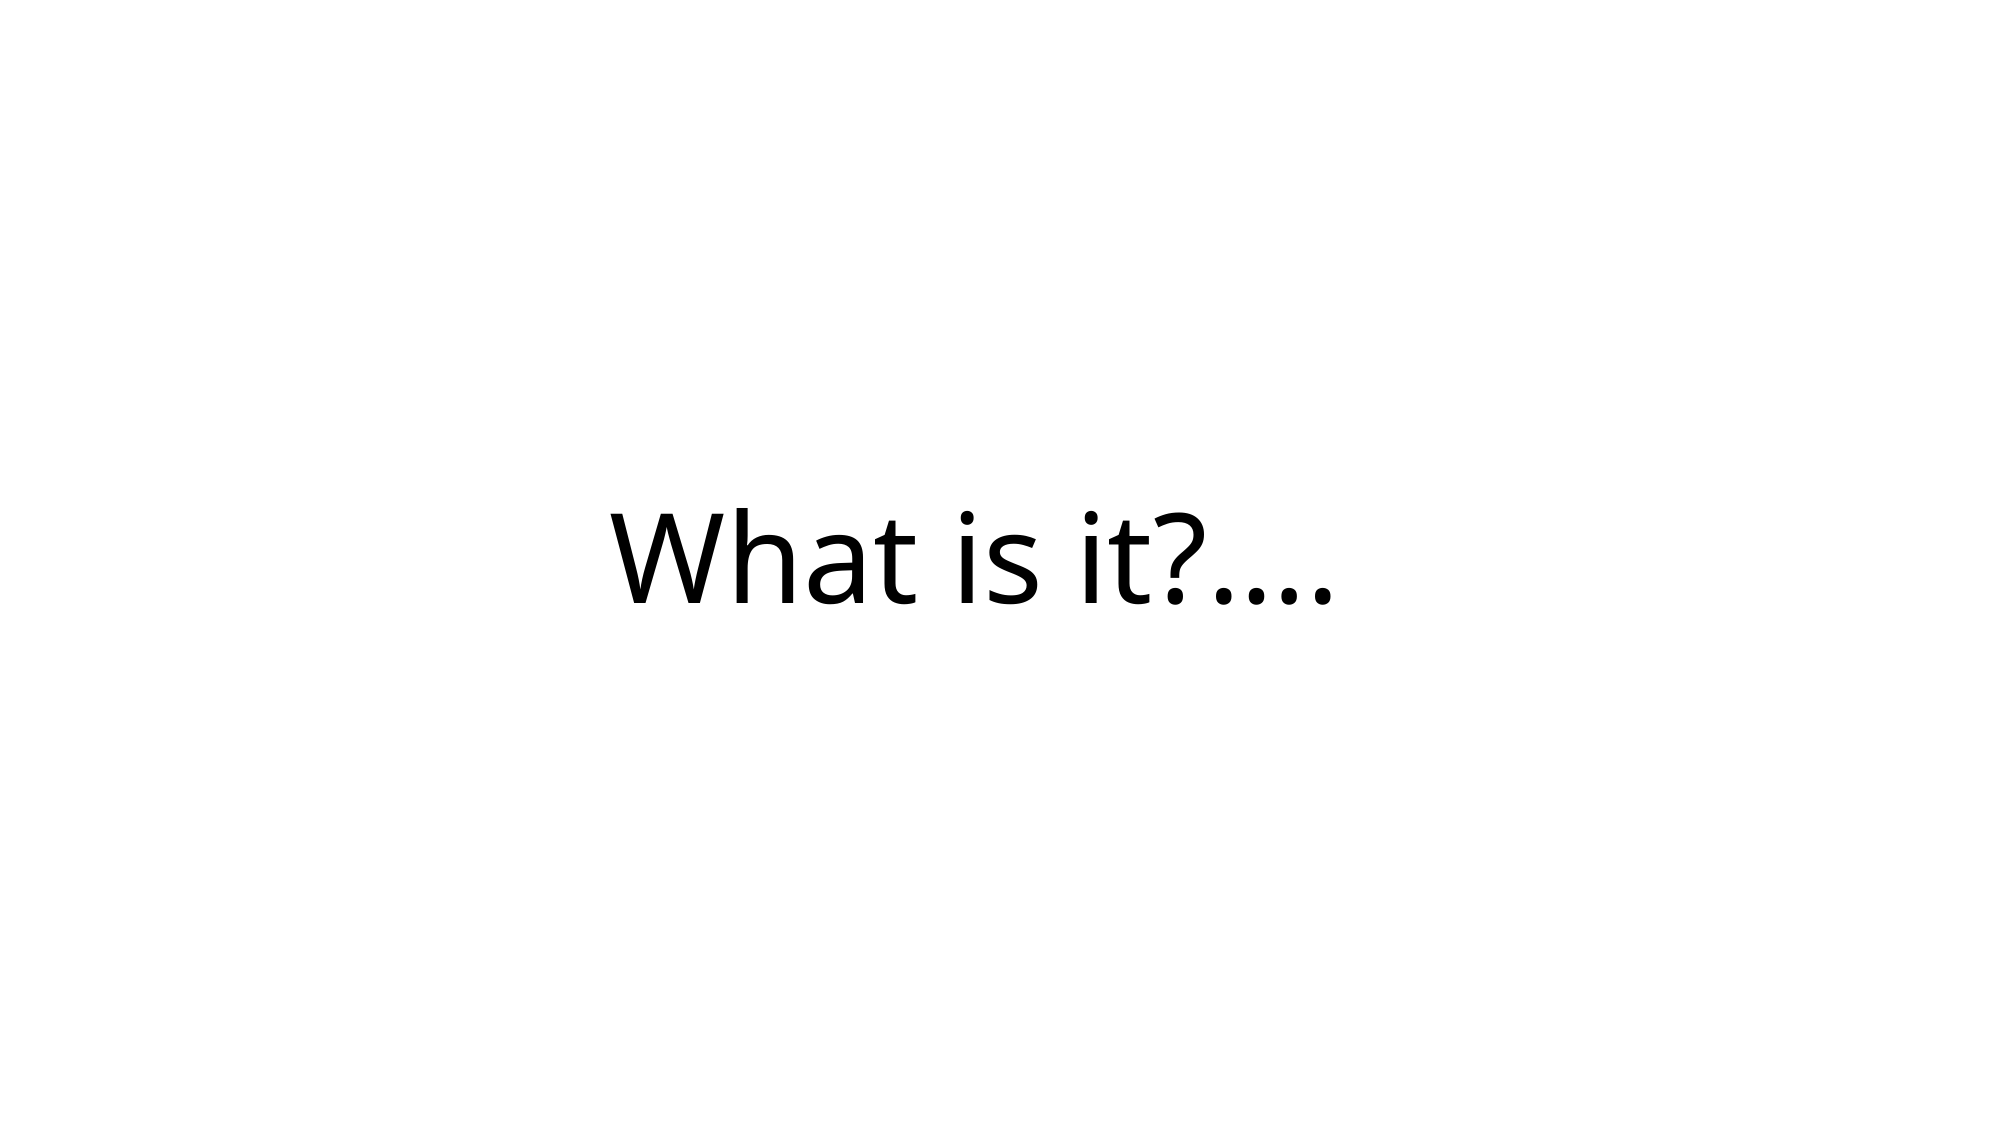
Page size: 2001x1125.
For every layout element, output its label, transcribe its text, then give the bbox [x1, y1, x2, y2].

title What is it?…. [225, 246, 1725, 639]
